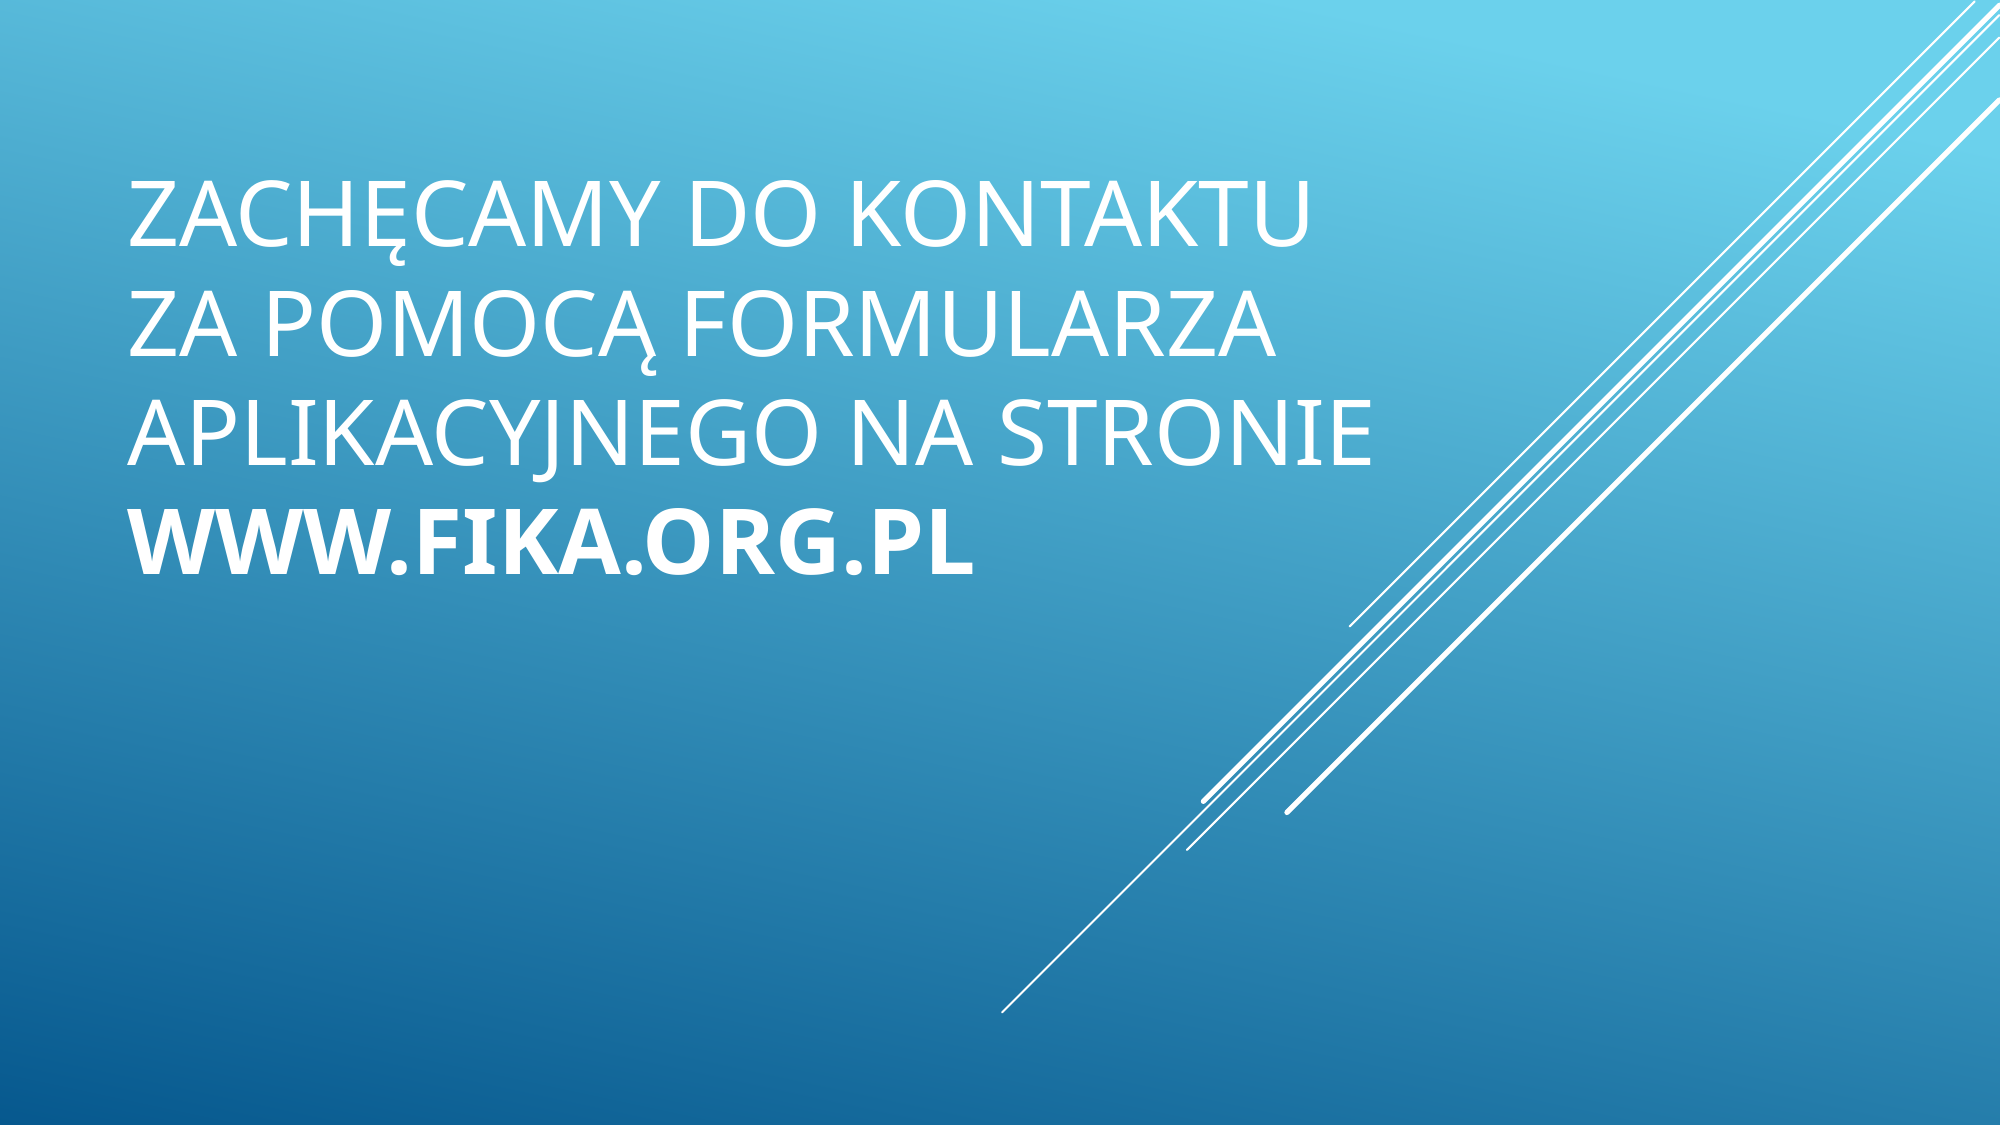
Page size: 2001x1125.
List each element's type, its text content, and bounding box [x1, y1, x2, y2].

title Zachęcamy do kontaktu za pomocą formularza aplikacyjnego na stronie www.fika.org.pl [112, 112, 1425, 600]
